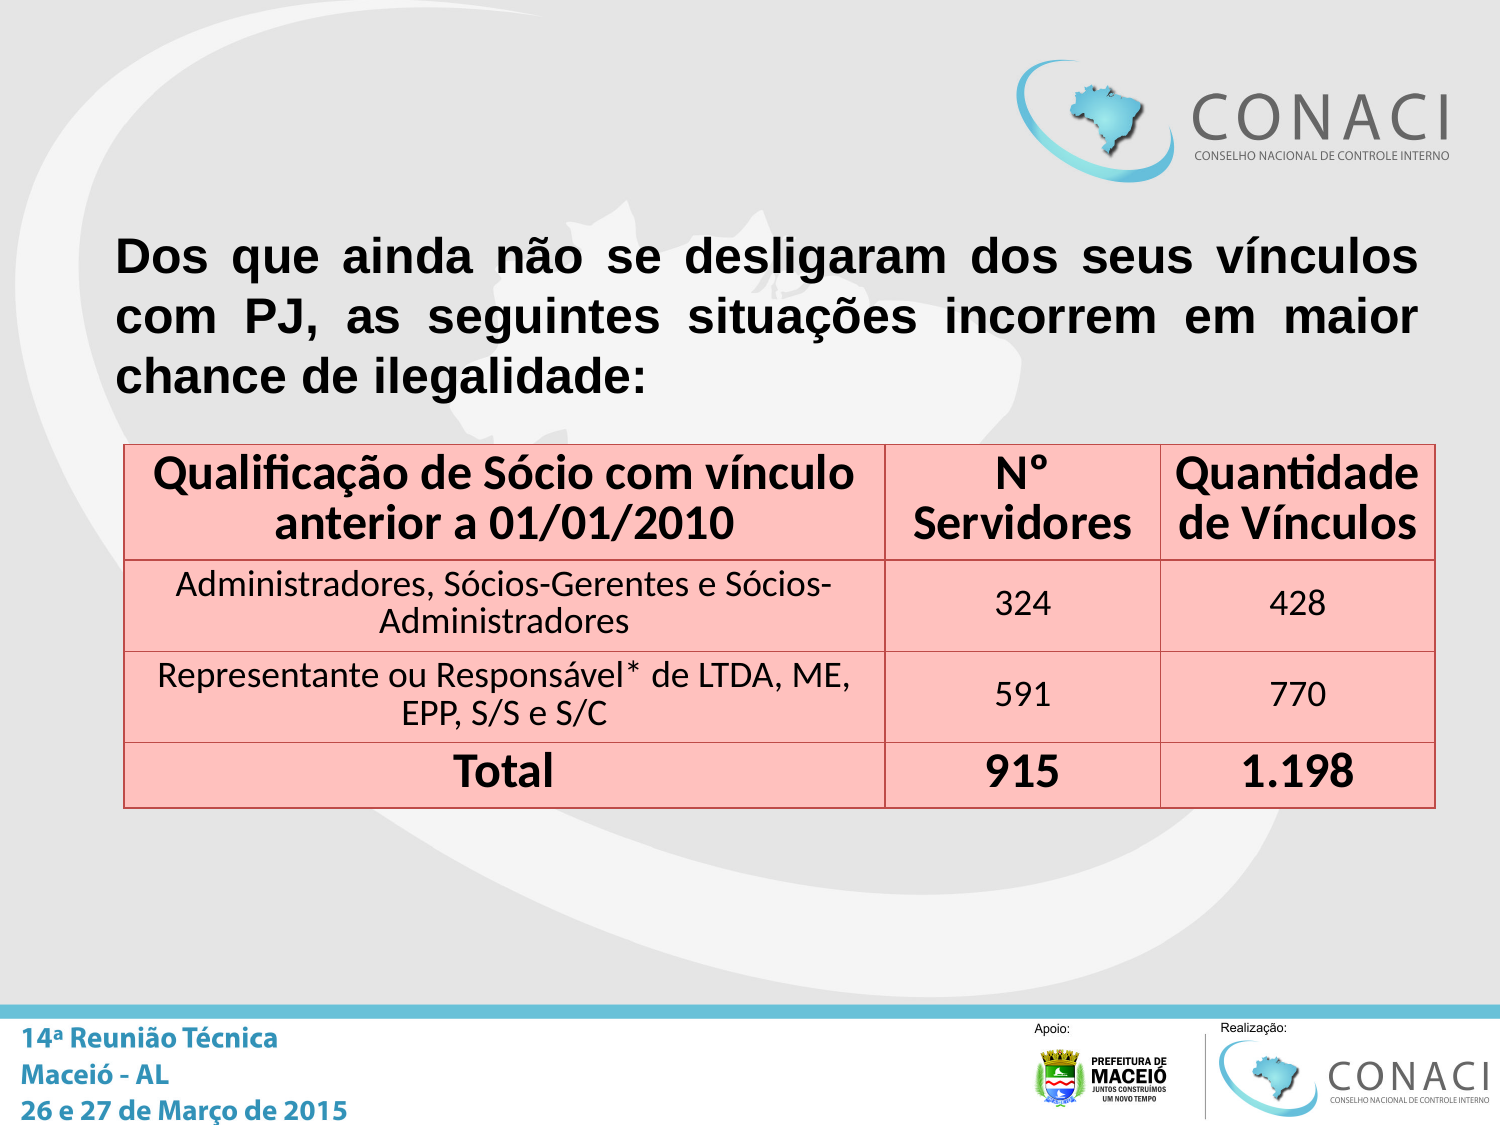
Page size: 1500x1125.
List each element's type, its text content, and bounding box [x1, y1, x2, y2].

table_cell Administradores, Sócios-Gerentes e Sócios-Administradores [125, 561, 884, 651]
table_cell Total [125, 743, 884, 807]
picture [0, 0, 1500, 1125]
table_cell 915 [886, 743, 1160, 807]
table_cell 591 [886, 652, 1160, 742]
table_cell 1.198 [1161, 743, 1434, 807]
table_cell 428 [1161, 561, 1434, 651]
table_header Quantidade de Vínculos [1161, 445, 1434, 559]
table_cell 770 [1161, 652, 1434, 742]
table_header Qualificação de Sócio com vínculo anterior a 01/01/2010 [125, 445, 884, 559]
text_box Dos que ainda não se desligaram dos seus vínculos com PJ, as seguintes situações incorrem em maior chance de ilegalidade: [100, 215, 1436, 411]
table_cell Representante ou Responsável* de LTDA, ME, EPP, S/S e S/C [125, 652, 884, 742]
table_cell 324 [886, 561, 1160, 651]
table_header Nº Servidores [886, 445, 1160, 559]
